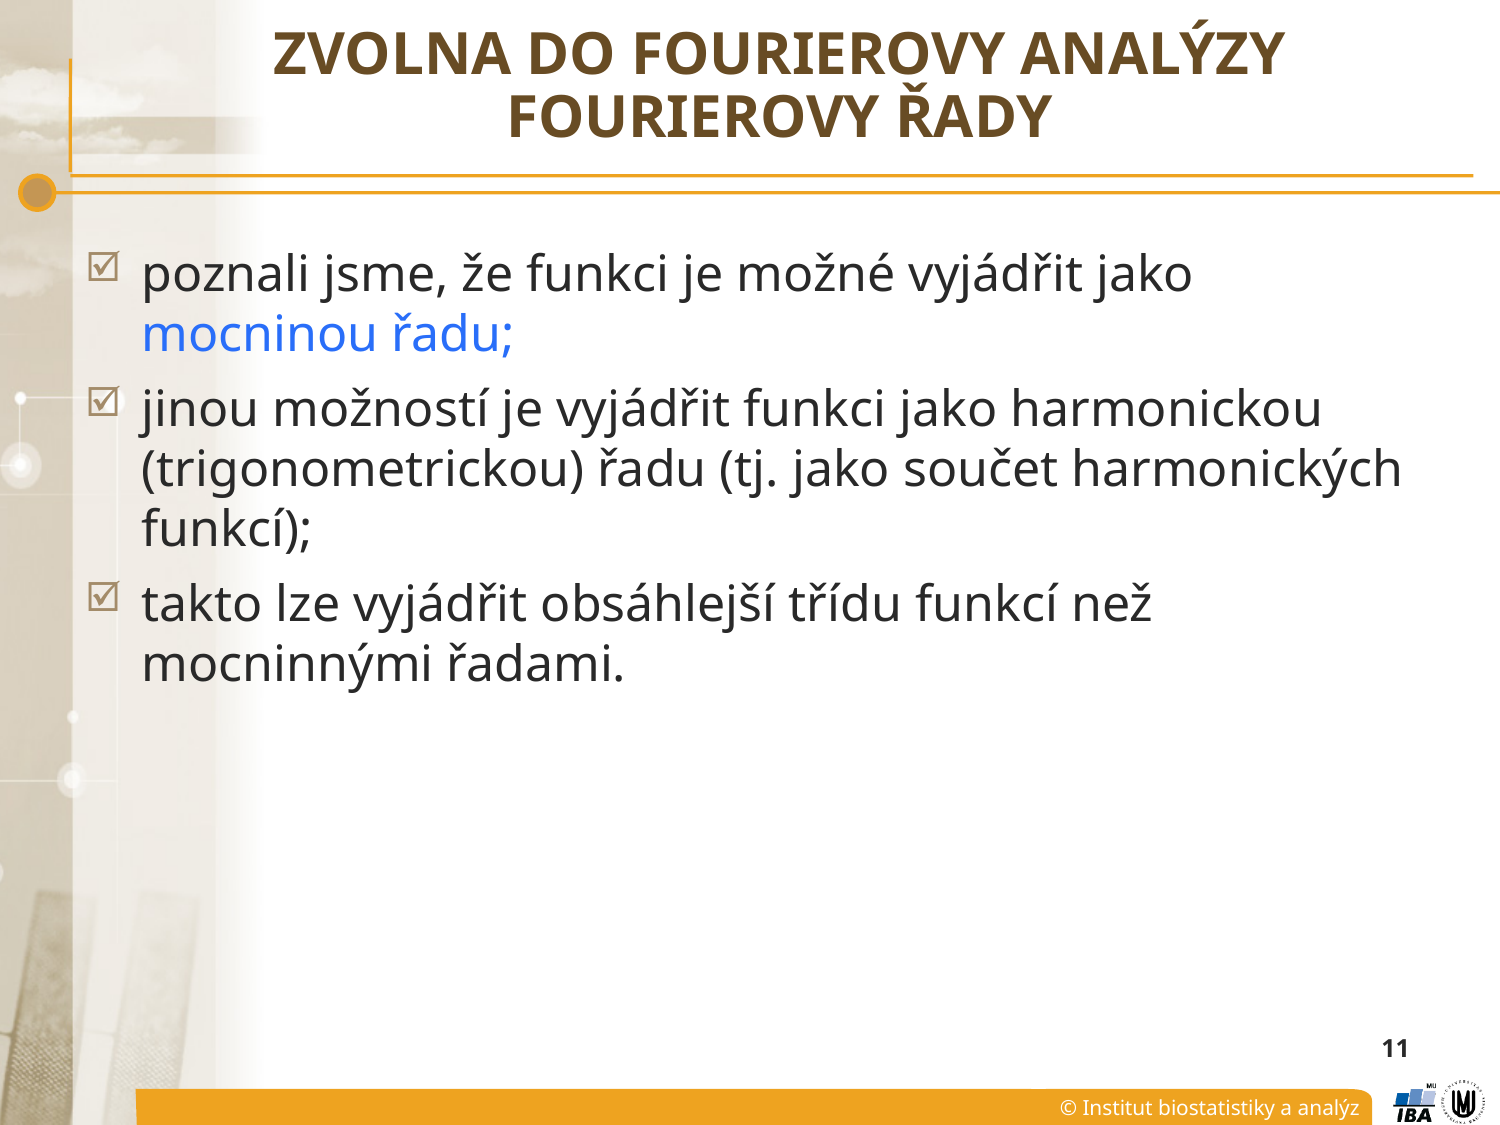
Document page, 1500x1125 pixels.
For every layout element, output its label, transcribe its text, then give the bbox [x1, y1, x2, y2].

title Zvolna do Fourierovy analýzy Fourierovy řady [82, 9, 1477, 165]
picture [0, 0, 278, 1125]
picture [1393, 1083, 1436, 1122]
list poznali jsme, že funkci je možné vyjádřit jako mocninou řadu; jinou možností je vyjádřit funkci jako harmonickou (trigonometrickou) řadu (tj. jako součet harmonických funkcí); takto lze vyjádřit obsáhlejší třídu funkcí než mocninnými řadami. [70, 234, 1421, 715]
picture [1441, 1080, 1485, 1124]
slide_number 11 [1074, 1024, 1426, 1101]
